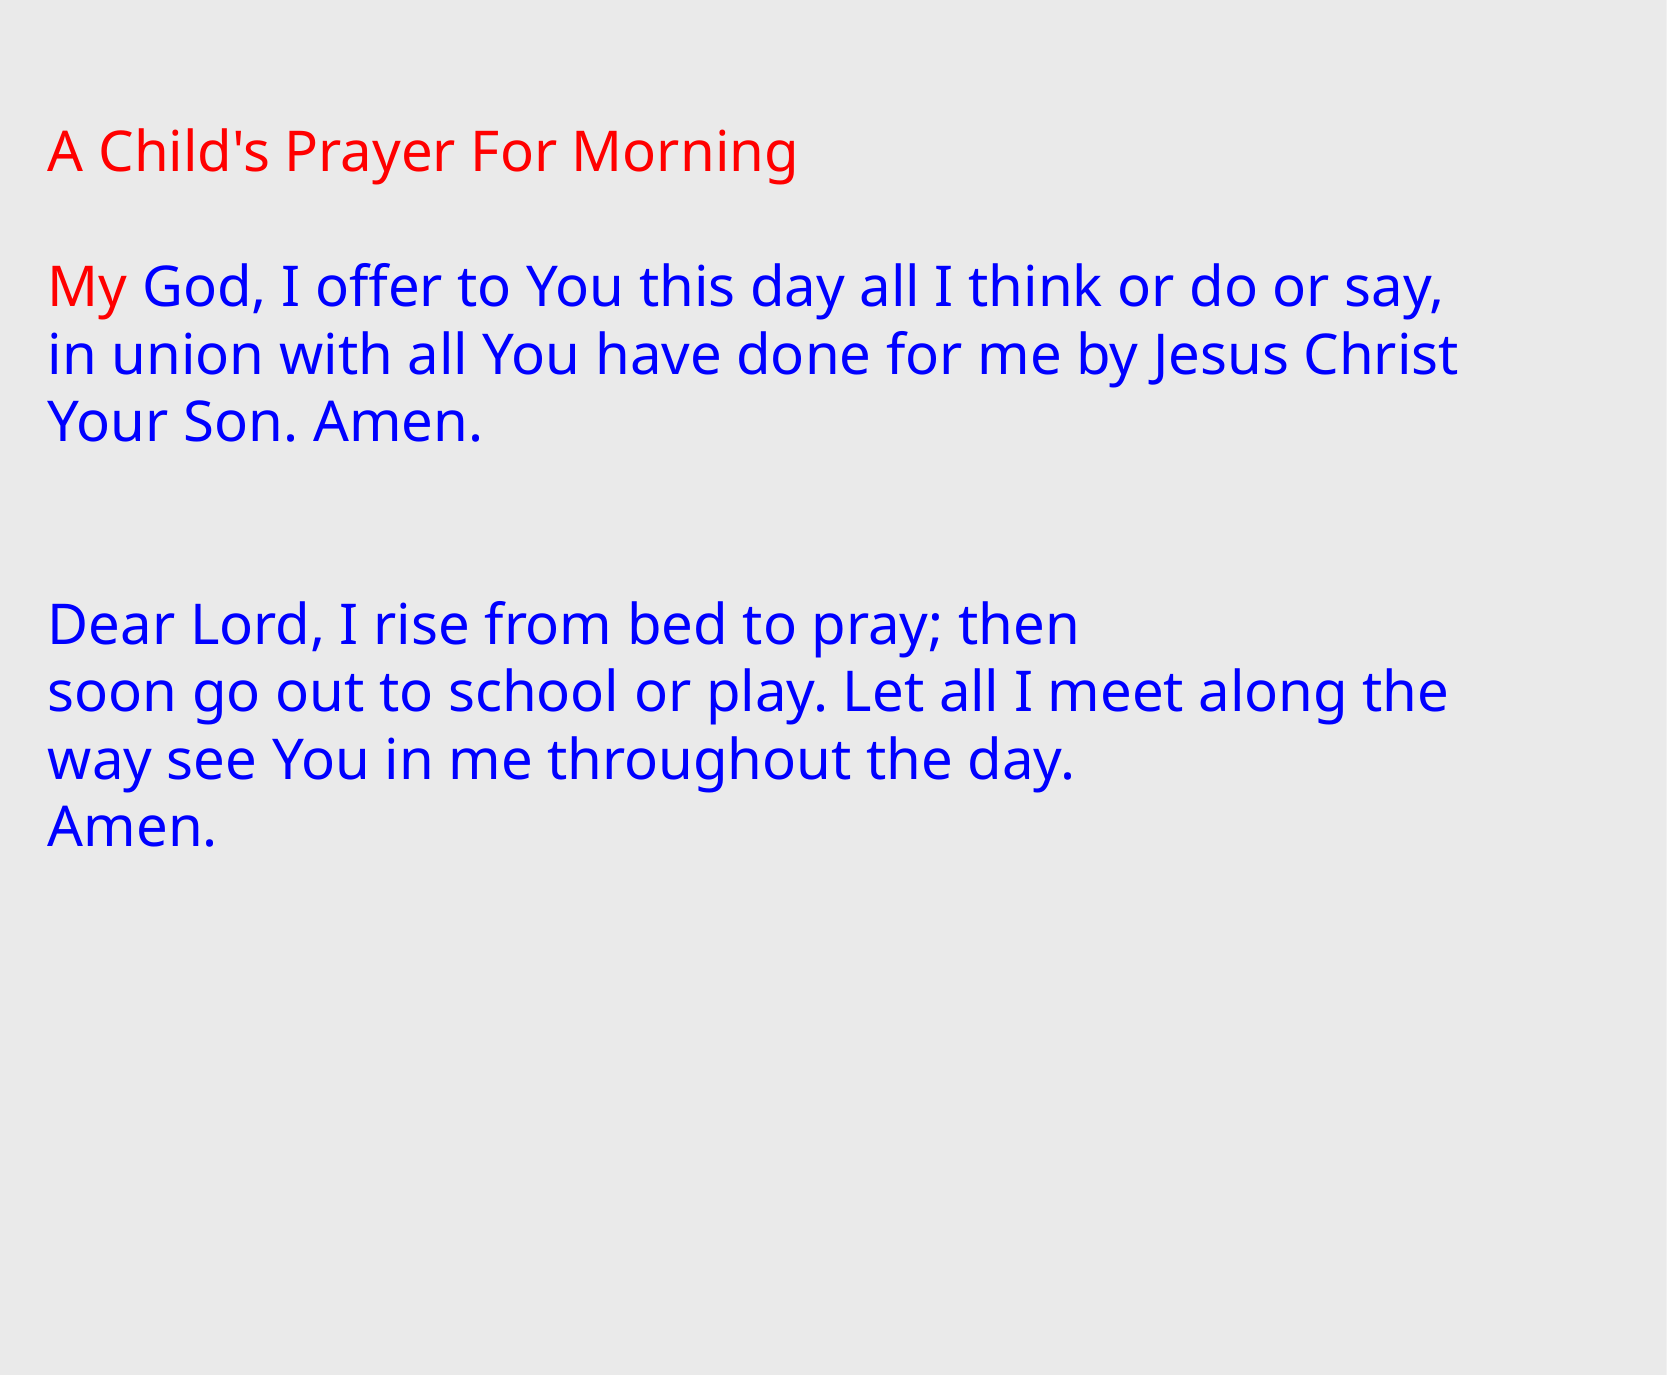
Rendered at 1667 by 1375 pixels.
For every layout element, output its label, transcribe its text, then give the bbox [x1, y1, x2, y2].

text_box A Child's Prayer For Morning My God, I offer to You this day all I think or do or say, in union with all You have done for me by Jesus Christ Your Son. Amen. Dear Lord, I rise from bed to pray; then soon go out to school or play. Let all I meet along the way see You in me throughout the day. Amen. [33, 108, 1475, 866]
